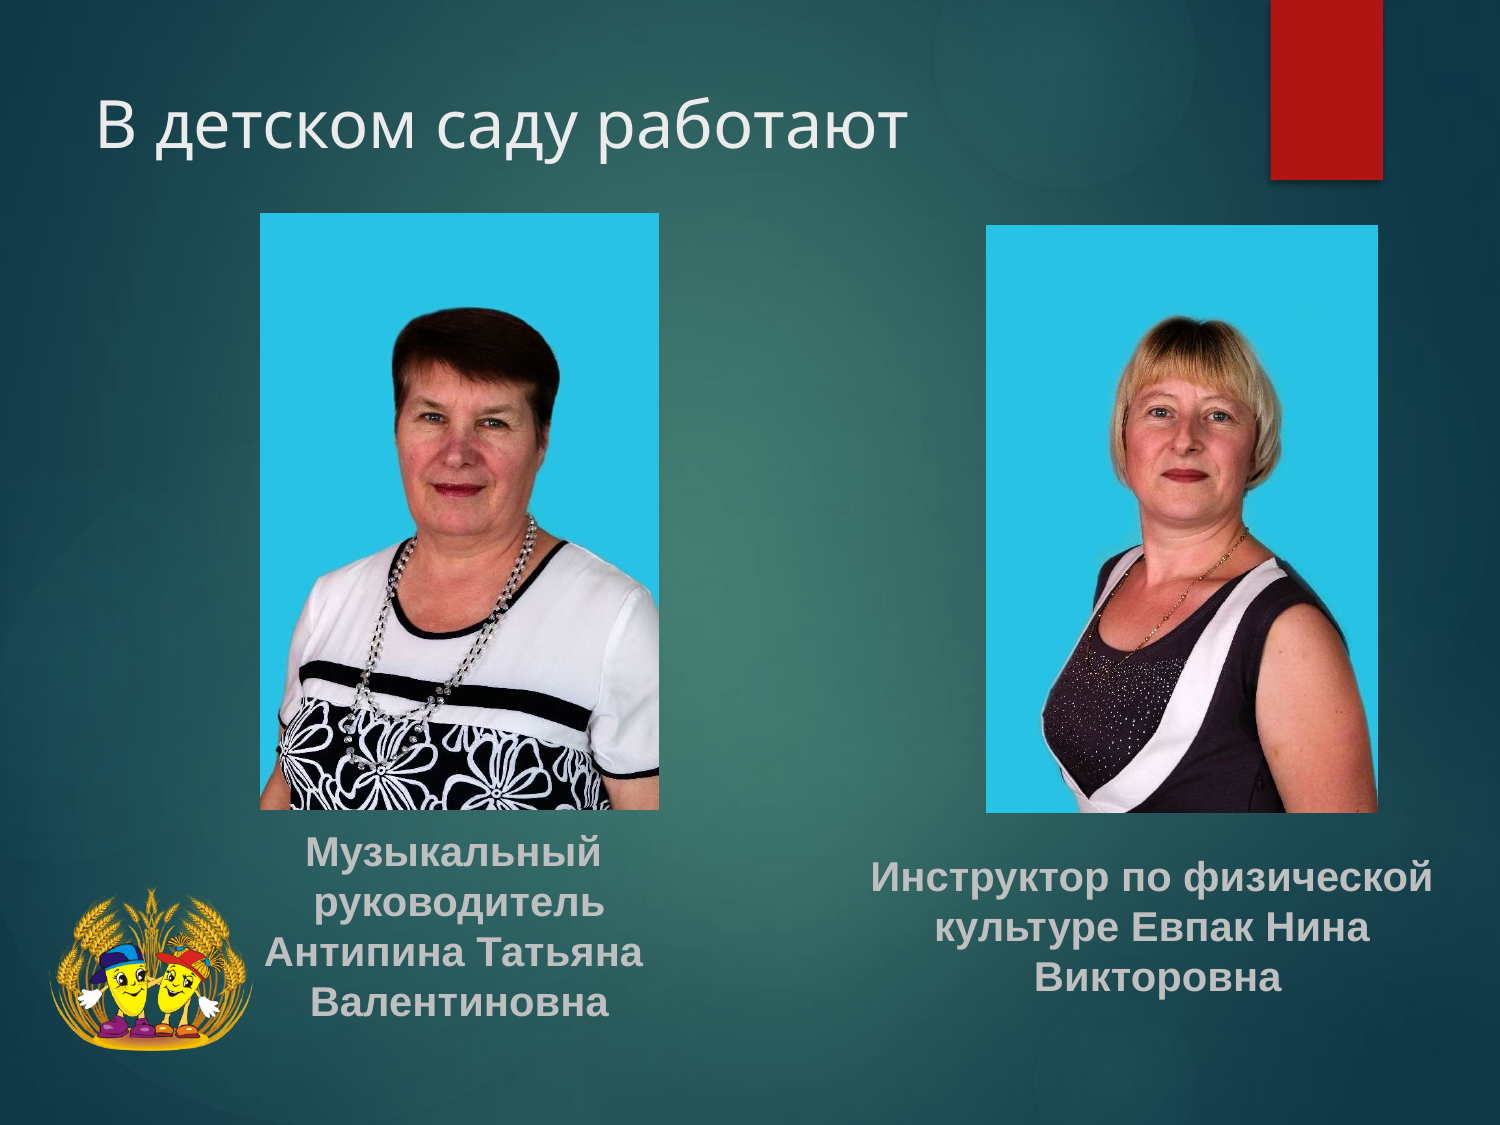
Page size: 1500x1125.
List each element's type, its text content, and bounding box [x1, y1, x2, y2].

picture [48, 884, 253, 1051]
text_box Инструктор по физической культуре Евпак Нина Викторовна [855, 842, 1461, 1008]
title В детском саду работают [79, 74, 1237, 304]
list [260, 213, 659, 810]
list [985, 225, 1378, 813]
text_box Музыкальный руководитель Антипина Татьяна Валентиновна [249, 817, 670, 1032]
